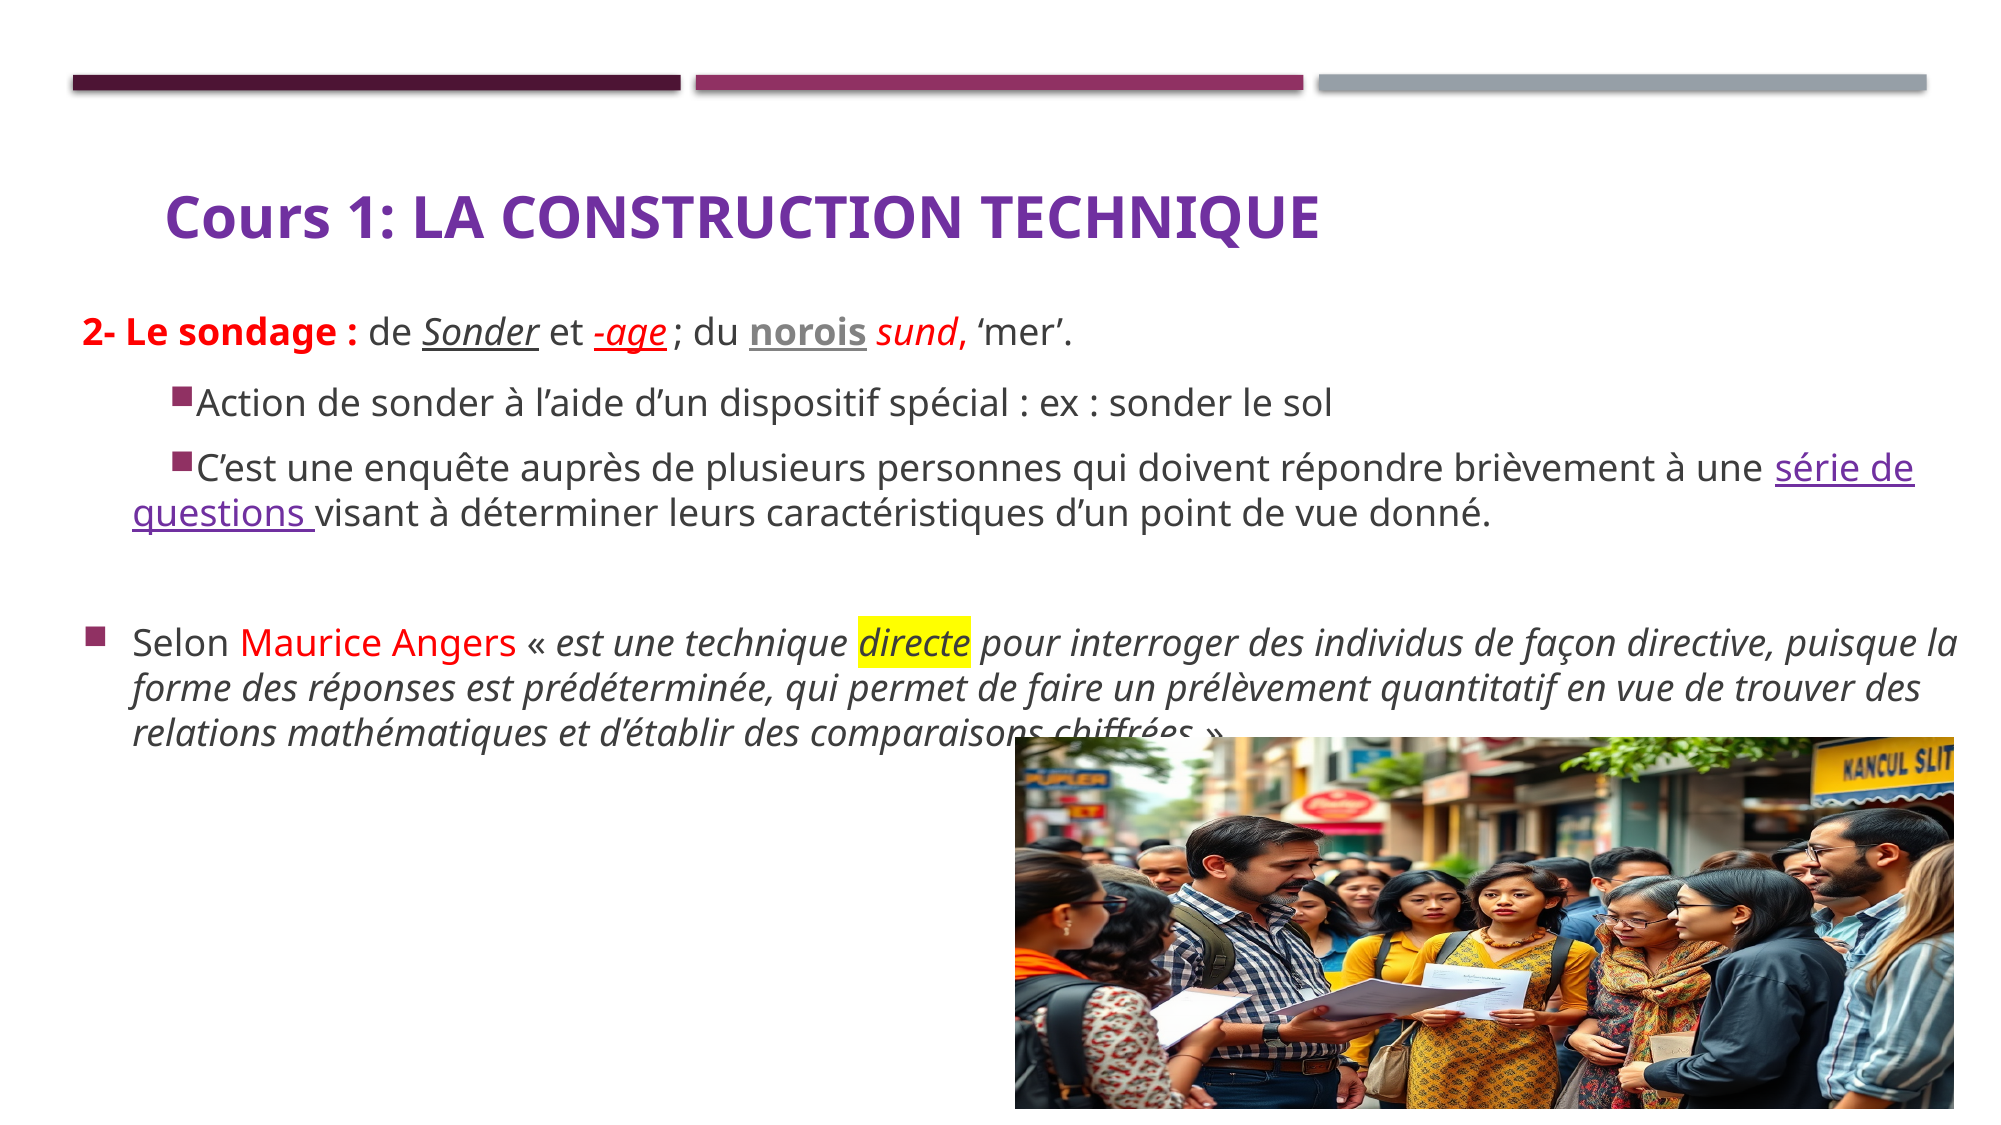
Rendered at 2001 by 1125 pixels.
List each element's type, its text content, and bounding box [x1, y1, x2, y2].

list 2- Le sondage : de Sonder et -age ; du norois sund, ‘mer’. Action de sonder à l’aide d’un dispositif spécial : ex : sonder le sol C’est une enquête auprès de plusieurs personnes qui doivent répondre brièvement à une série de questions visant à déterminer leurs caractéristiques d’un point de vue donné. Selon Maurice Angers « est une technique directe pour interroger des individus de façon directive, puisque la forme des réponses est prédéterminée, qui permet de faire un prélèvement quantitatif en vue de trouver des relations mathématiques et d’établir des comparaisons chiffrées » [67, 295, 2000, 1109]
picture [1014, 737, 1955, 1109]
title Cours 1: LA CONSTRUCTION TECHNIQUE [149, 101, 1851, 258]
